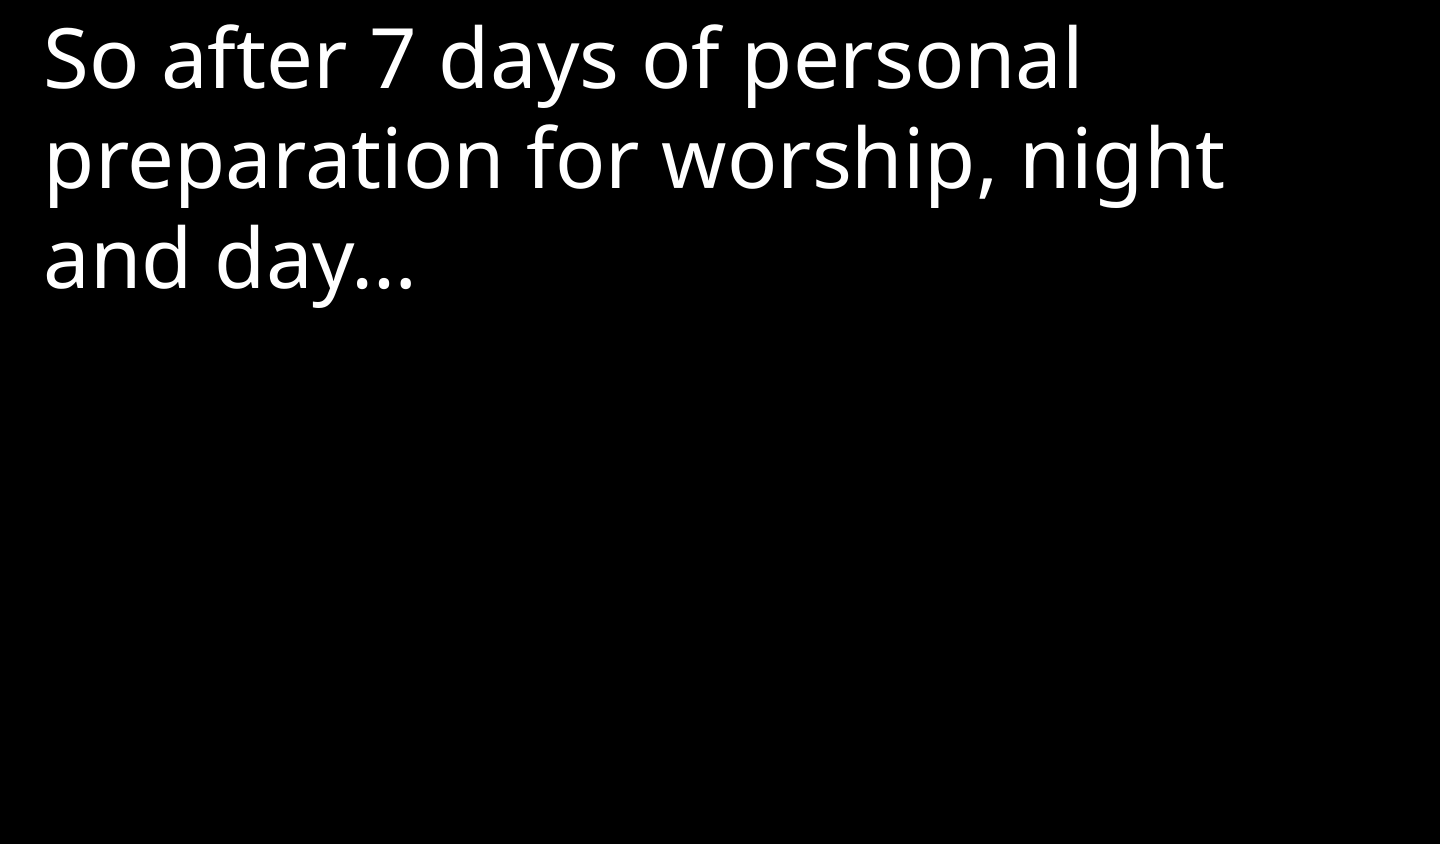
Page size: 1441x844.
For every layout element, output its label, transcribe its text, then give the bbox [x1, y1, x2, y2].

subtitle So after 7 days of personal preparation for worship, night and day… [32, 0, 1408, 844]
